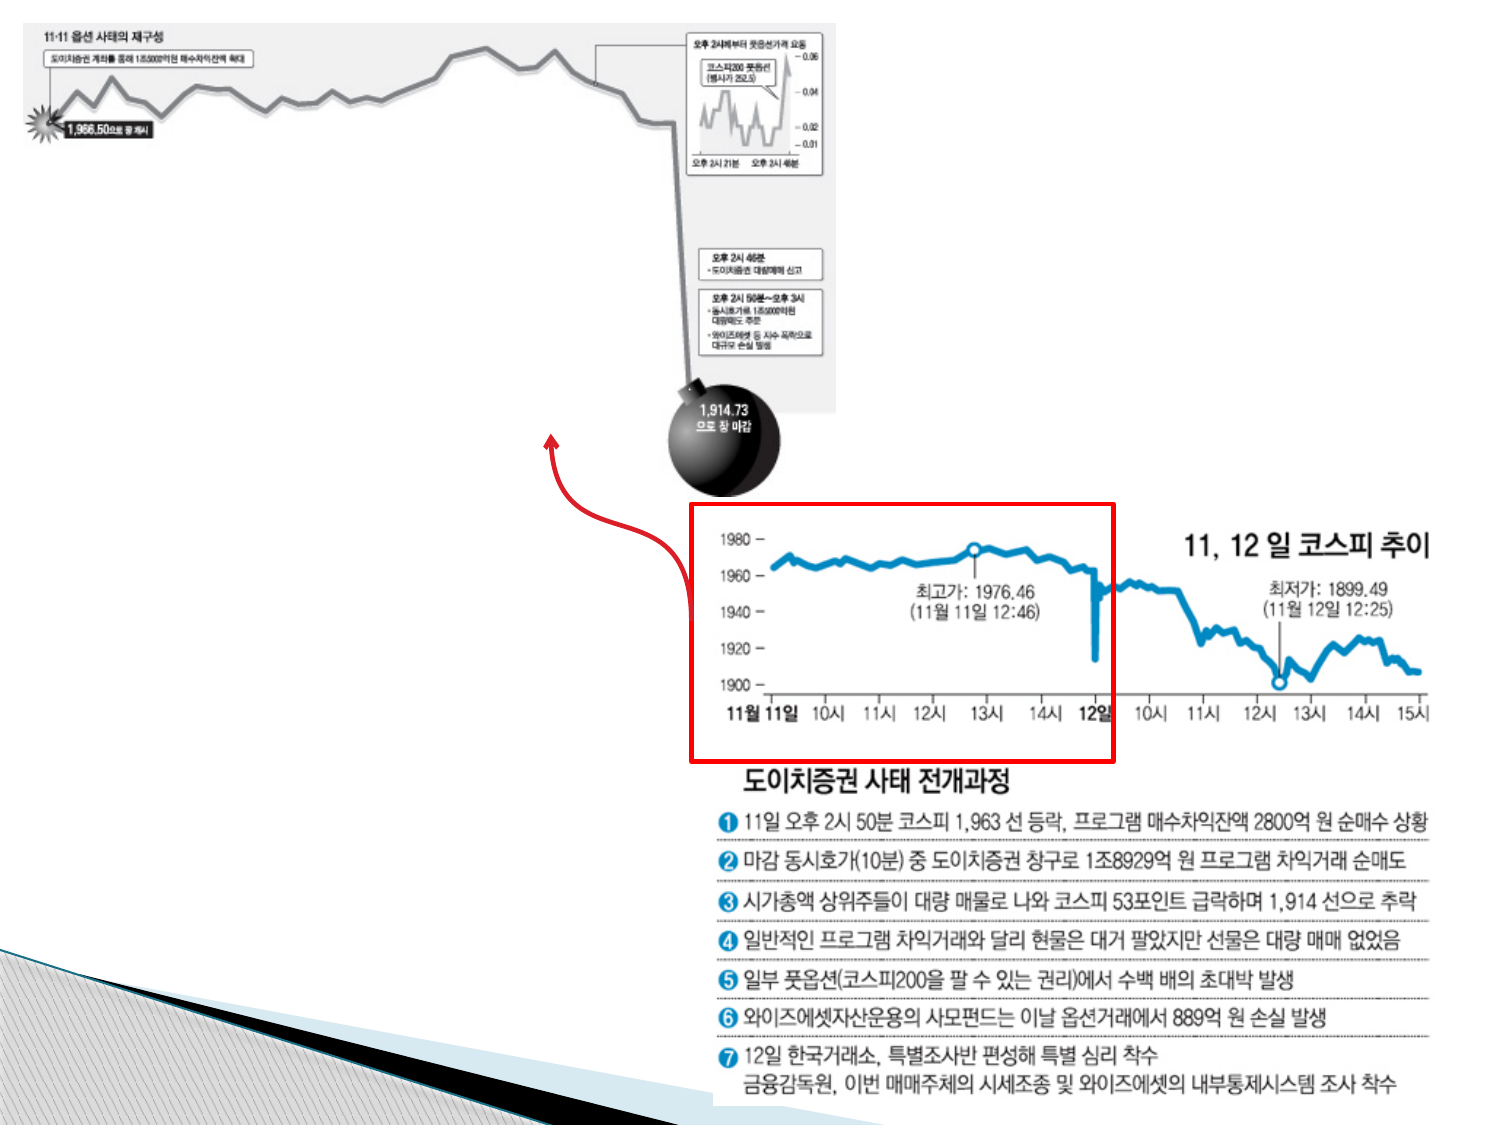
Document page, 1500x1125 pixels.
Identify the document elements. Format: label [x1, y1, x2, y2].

text_box [687, 610, 707, 766]
text_box [527, 456, 716, 598]
list [713, 527, 1442, 1106]
text_box [721, 499, 1118, 527]
picture [23, 23, 837, 498]
